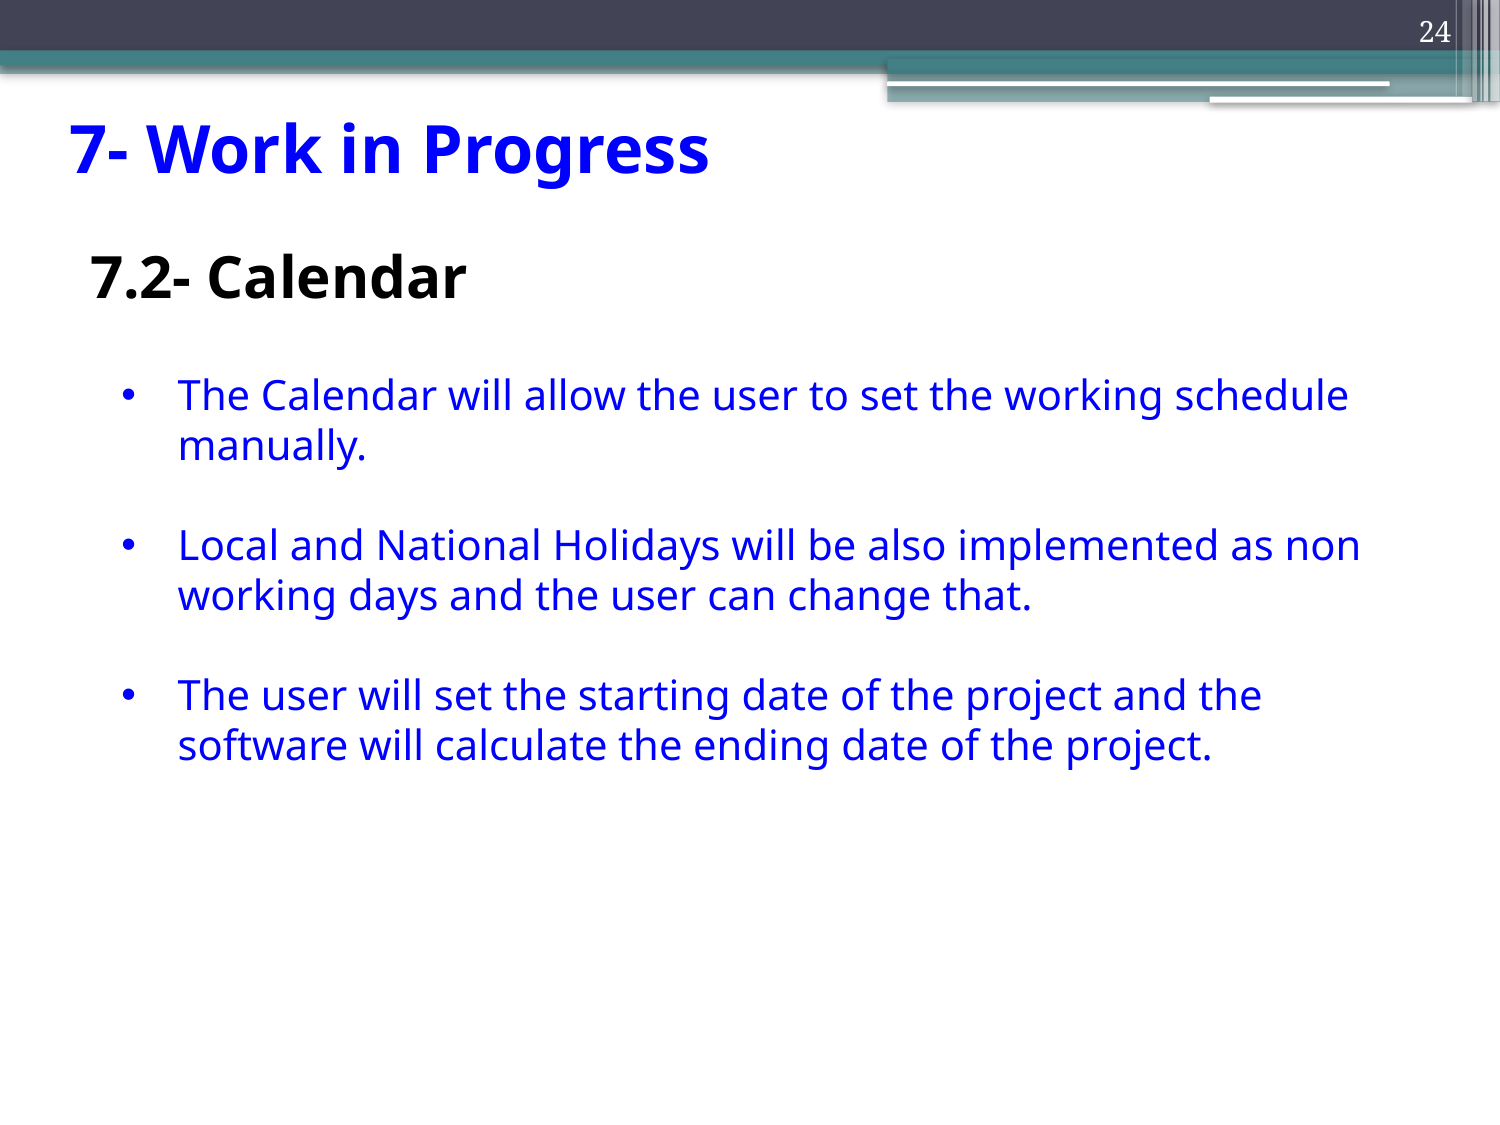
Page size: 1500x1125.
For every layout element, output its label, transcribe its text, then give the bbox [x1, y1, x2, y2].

slide_number 24 [1340, 0, 1466, 61]
title 7.2- Calendar [75, 187, 1425, 363]
text_box 7- Work in Progress [54, 59, 1405, 235]
text_box The Calendar will allow the user to set the working schedule manually. Local and National Holidays will be also implemented as non working days and the user can change that. The user will set the starting date of the project and the software will calculate the ending date of the project. [106, 361, 1425, 777]
